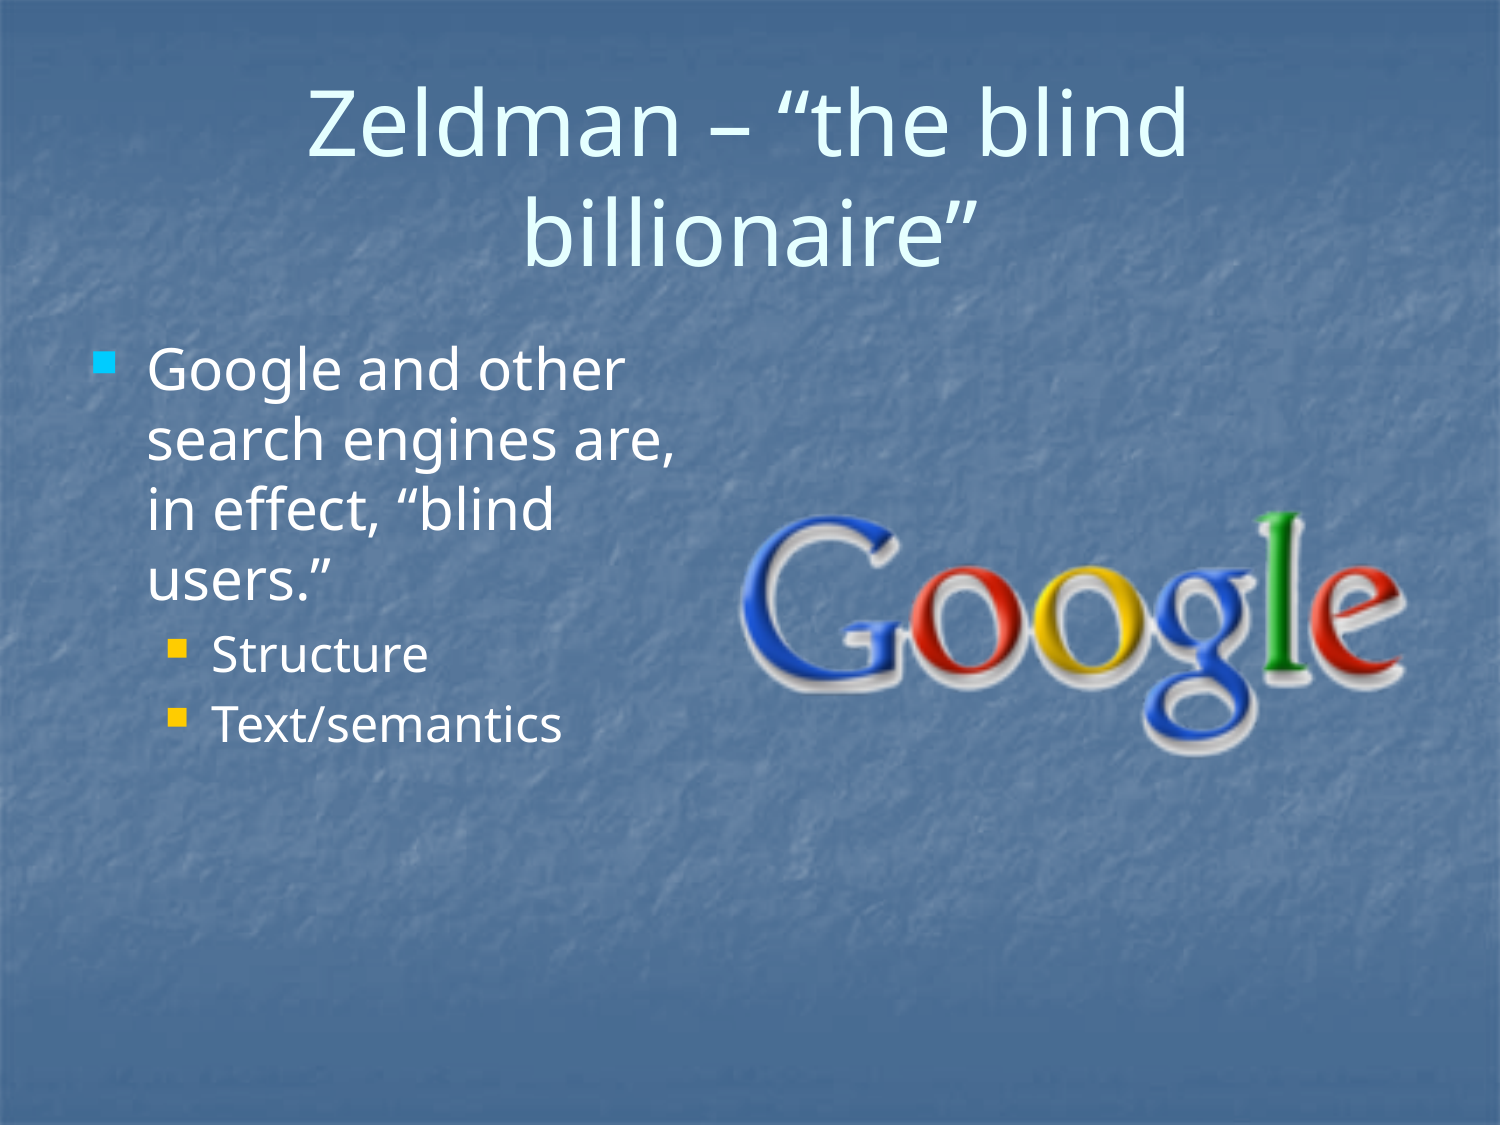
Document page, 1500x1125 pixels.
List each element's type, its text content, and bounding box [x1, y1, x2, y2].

list Google and other search engines are, in effect, “blind users.” Structure Text/semantics [74, 324, 738, 1001]
title Zeldman – “the blind billionaire” [74, 62, 1426, 288]
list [724, 506, 1426, 763]
